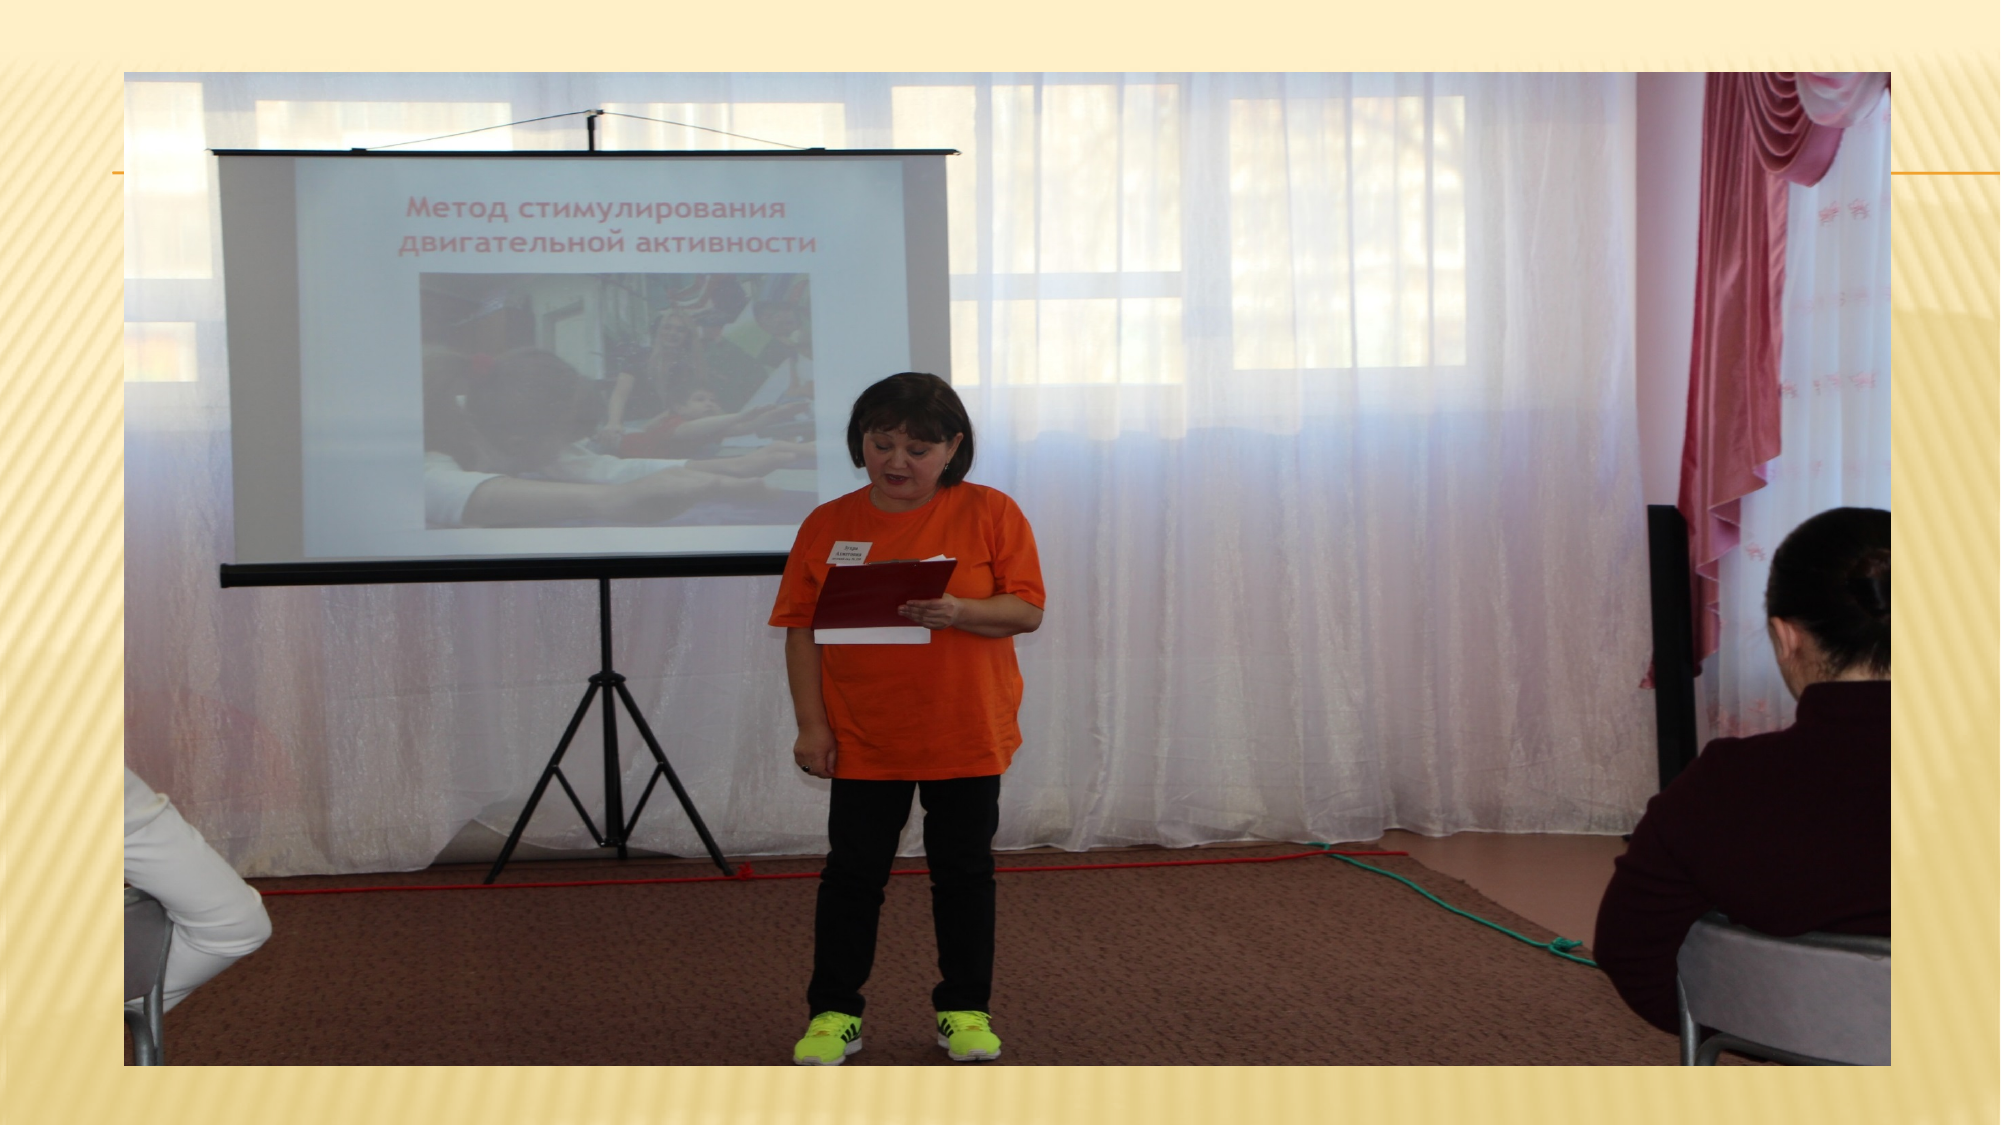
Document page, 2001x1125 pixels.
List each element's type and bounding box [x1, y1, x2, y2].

picture [124, 71, 1892, 1066]
